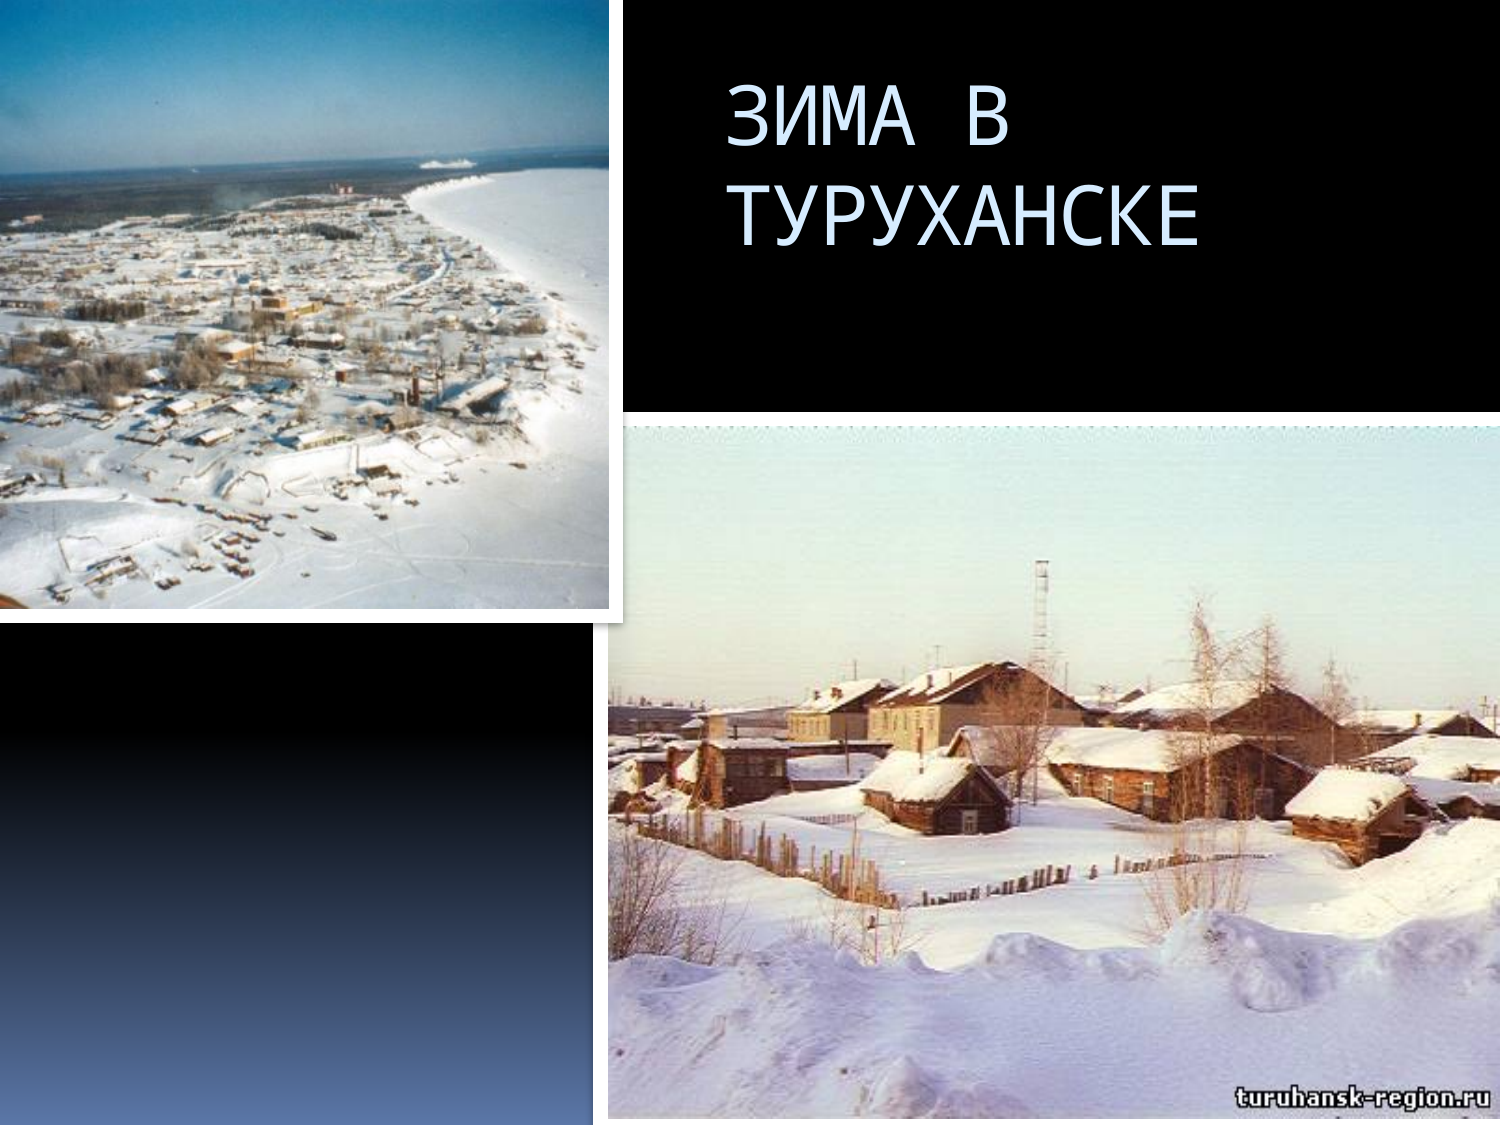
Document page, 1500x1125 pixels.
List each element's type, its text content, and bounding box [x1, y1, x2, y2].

picture [607, 425, 1500, 1120]
title ЗИМА В ТУРУХАНСКЕ [708, 54, 1500, 205]
picture [0, 0, 610, 610]
